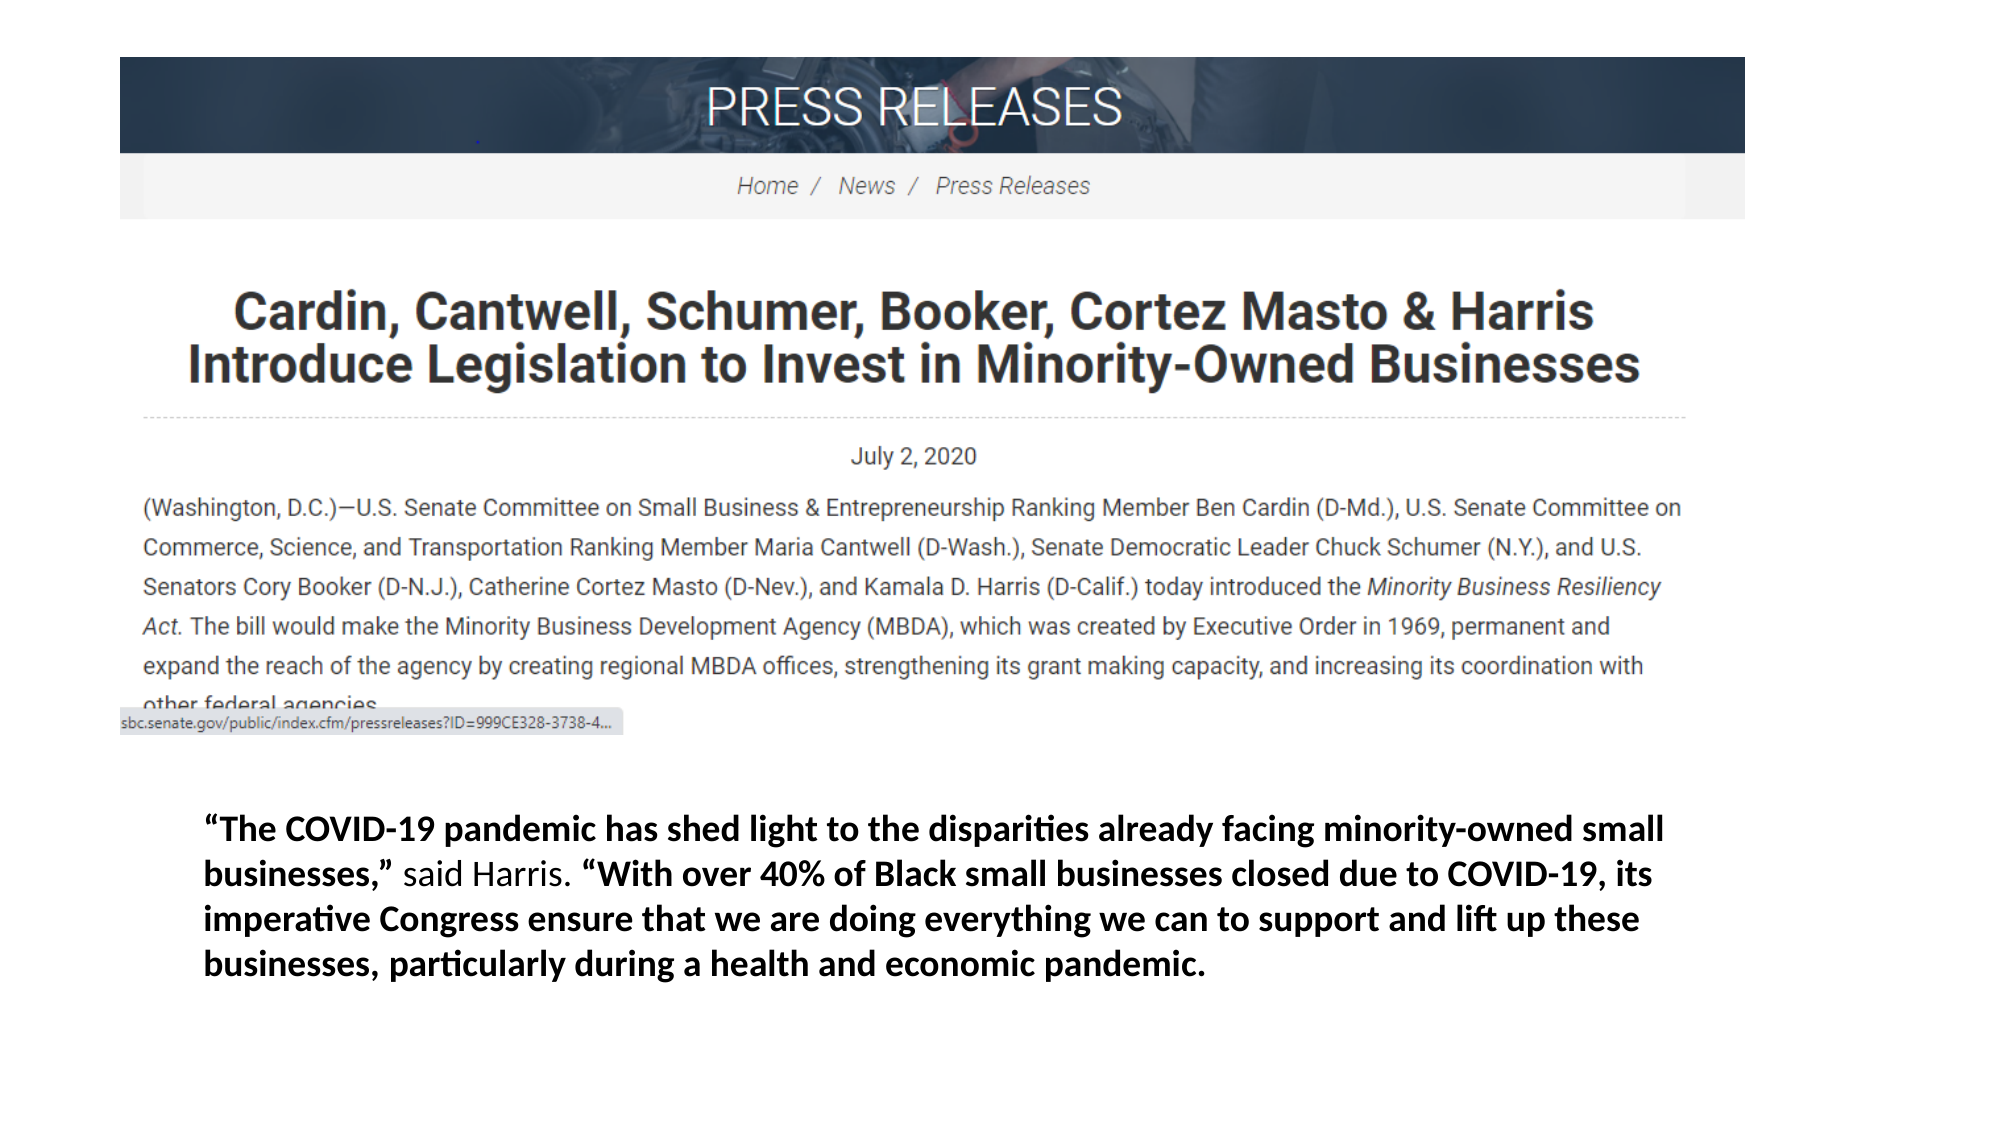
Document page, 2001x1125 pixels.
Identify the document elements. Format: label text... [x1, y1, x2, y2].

text_box “The COVID-19 pandemic has shed light to the disparities already facing minority-owned small businesses,” said Harris. “With over 40% of Black small businesses closed due to COVID-19, its imperative Congress ensure that we are doing everything we can to support and lift up these businesses, particularly during a health and economic pandemic. [188, 797, 1710, 992]
picture [120, 57, 1745, 735]
